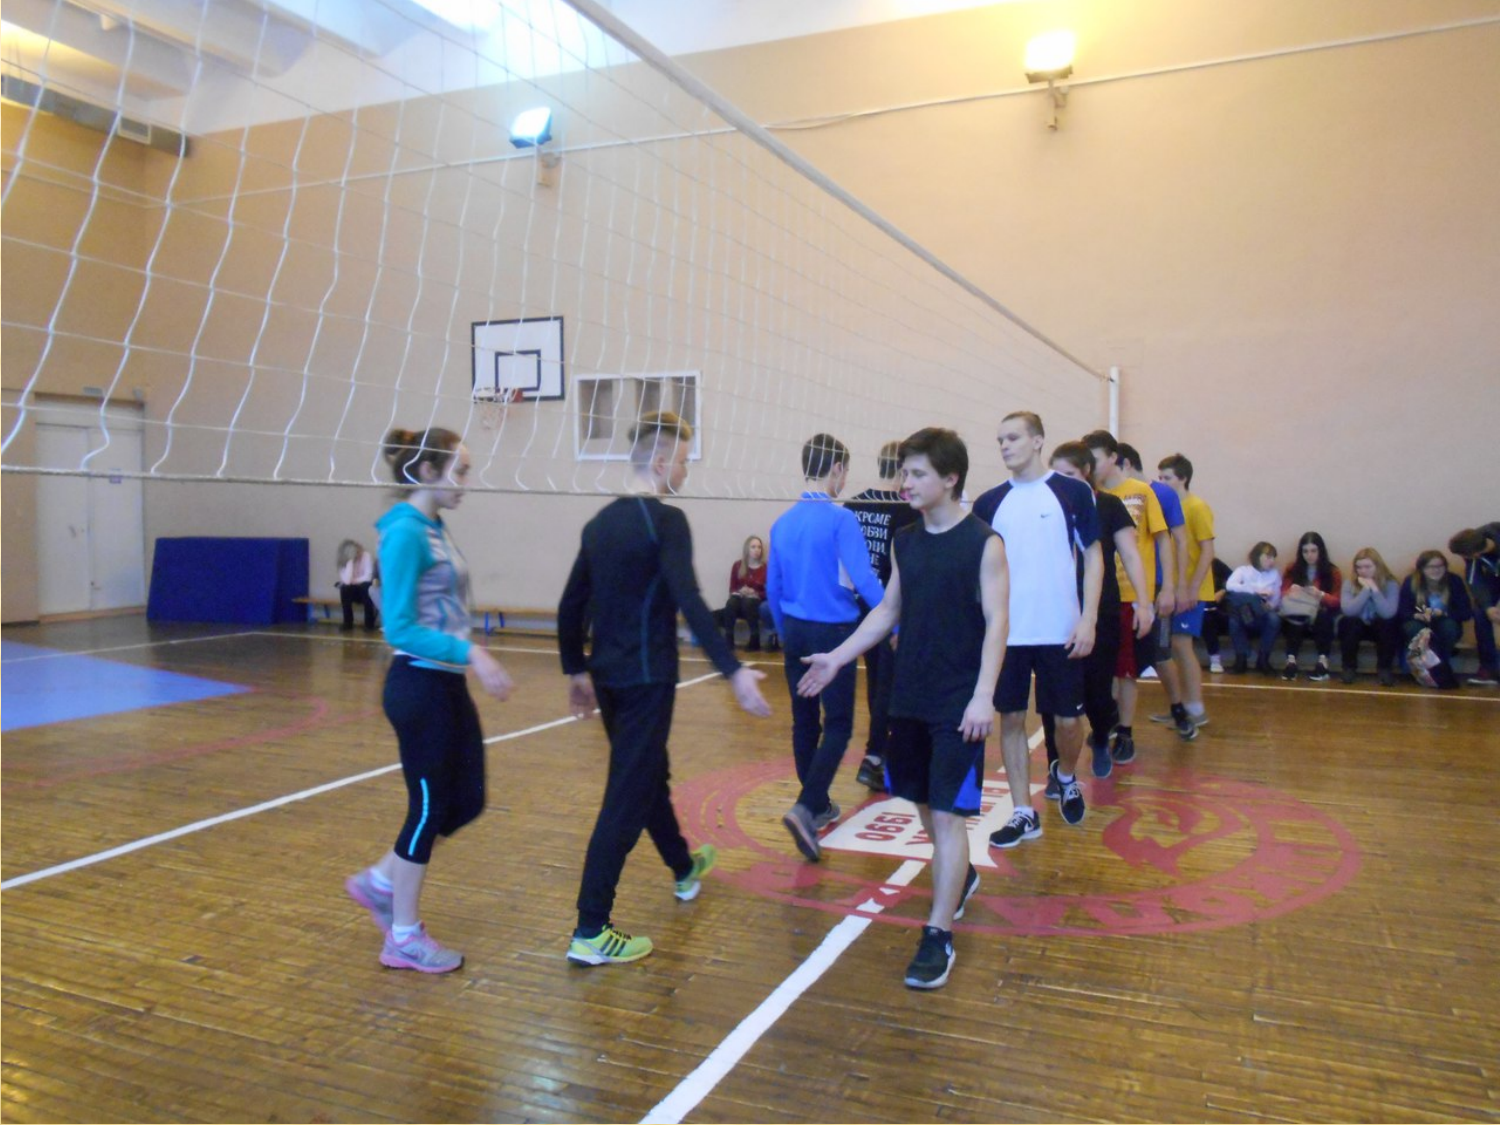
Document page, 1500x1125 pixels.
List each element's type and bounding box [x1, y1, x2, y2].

list [1, 0, 1500, 1124]
